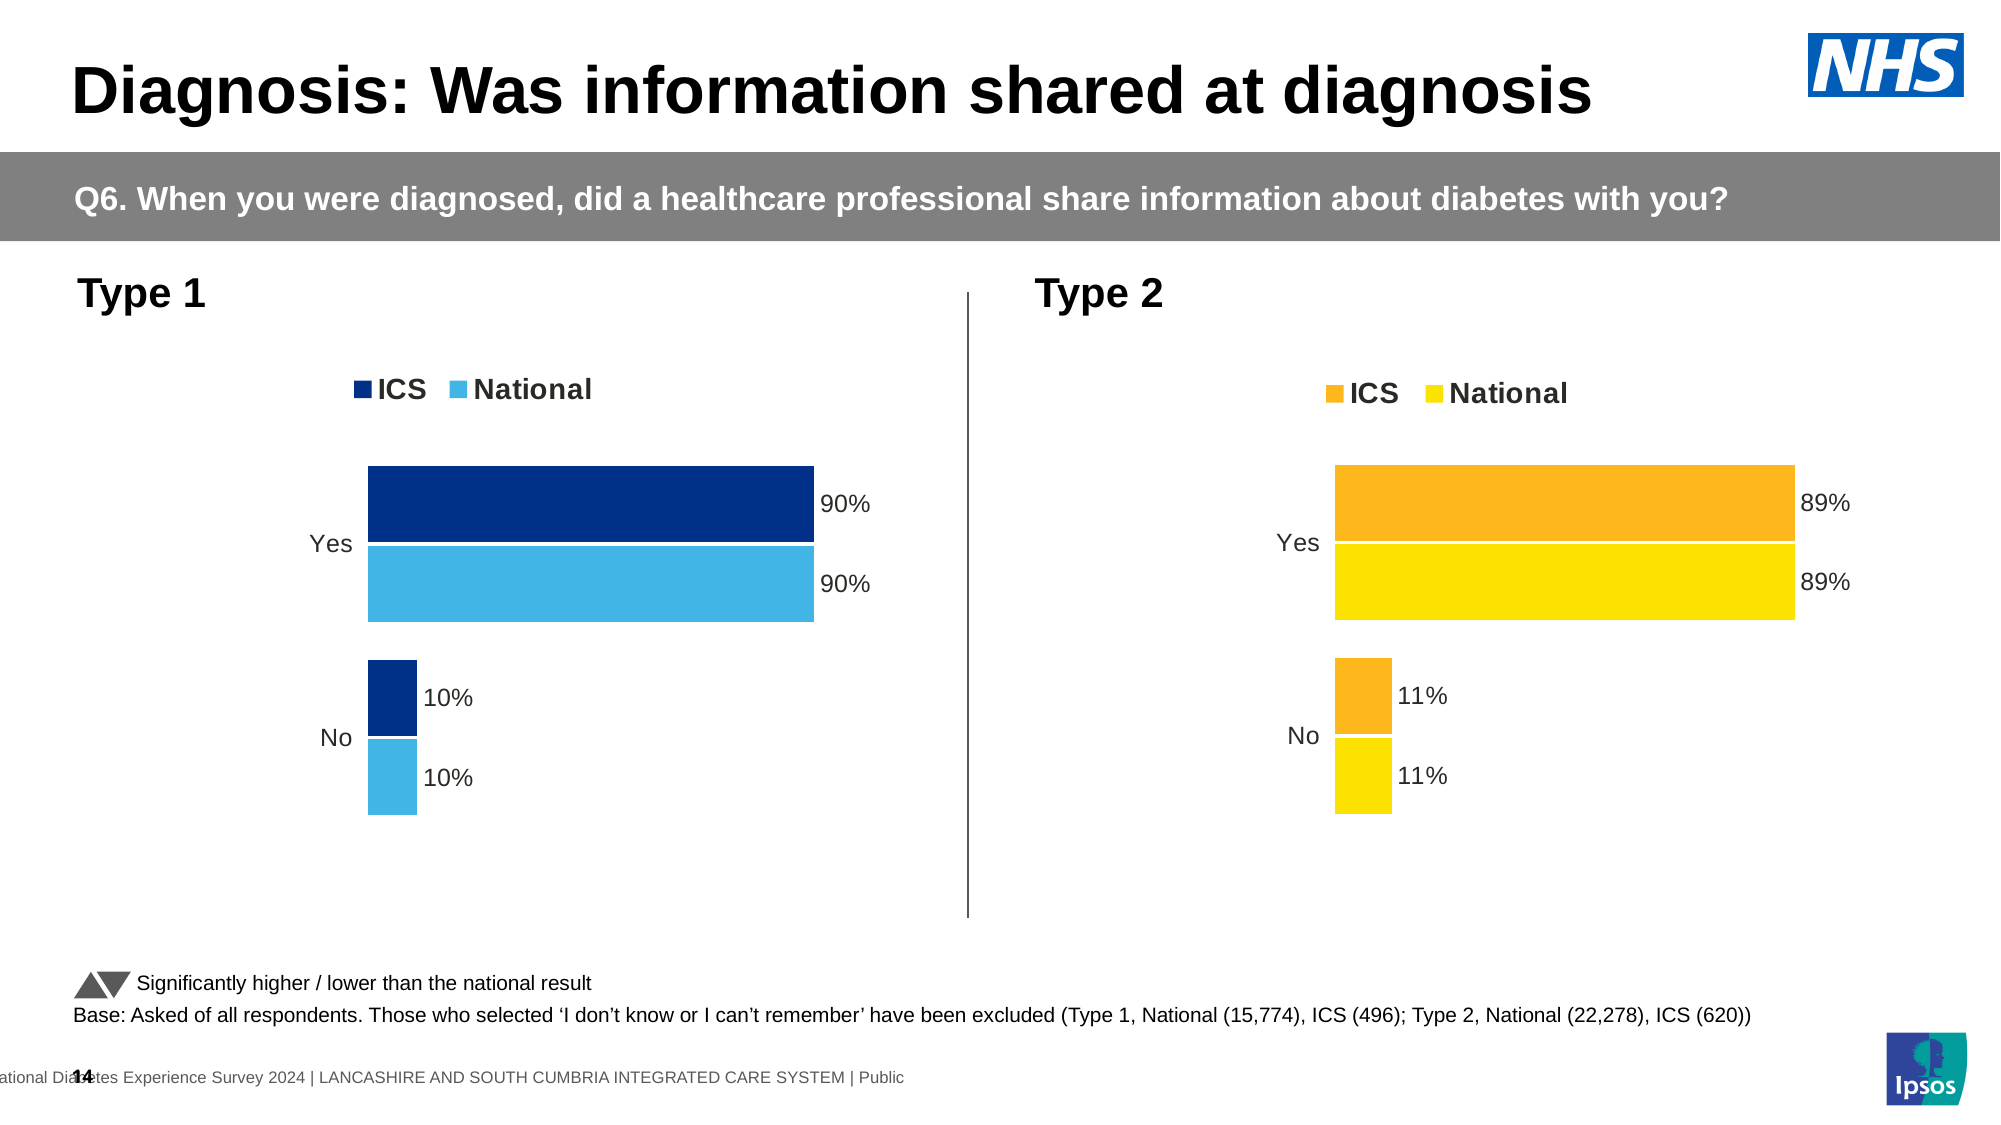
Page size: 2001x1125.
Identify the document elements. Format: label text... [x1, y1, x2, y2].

chart [96, 355, 969, 855]
picture [1886, 1032, 1968, 1106]
text_box Type 2 [922, 265, 1276, 316]
text_box [71, 969, 110, 1000]
table_header Significantly higher / lower than the national result [122, 964, 648, 1001]
title Diagnosis: Was information shared at diagnosis [71, 32, 1809, 124]
text_box Base: Asked of all respondents. Those who selected ‘I don’t know or I can’t remember’ have been excluded (Type 1, National (15,774), ICS (496); Type 2, National (22,278), ICS (620)) [73, 1001, 1886, 1027]
chart [1053, 355, 1964, 855]
slide_number 14 [71, 1030, 122, 1090]
text_box [94, 970, 122, 1001]
text_box Q6. When you were diagnosed, did a healthcare professional share information about diabetes with you? [0, 152, 2000, 242]
picture [1807, 33, 1964, 97]
text_box Type 1 [0, 265, 319, 316]
